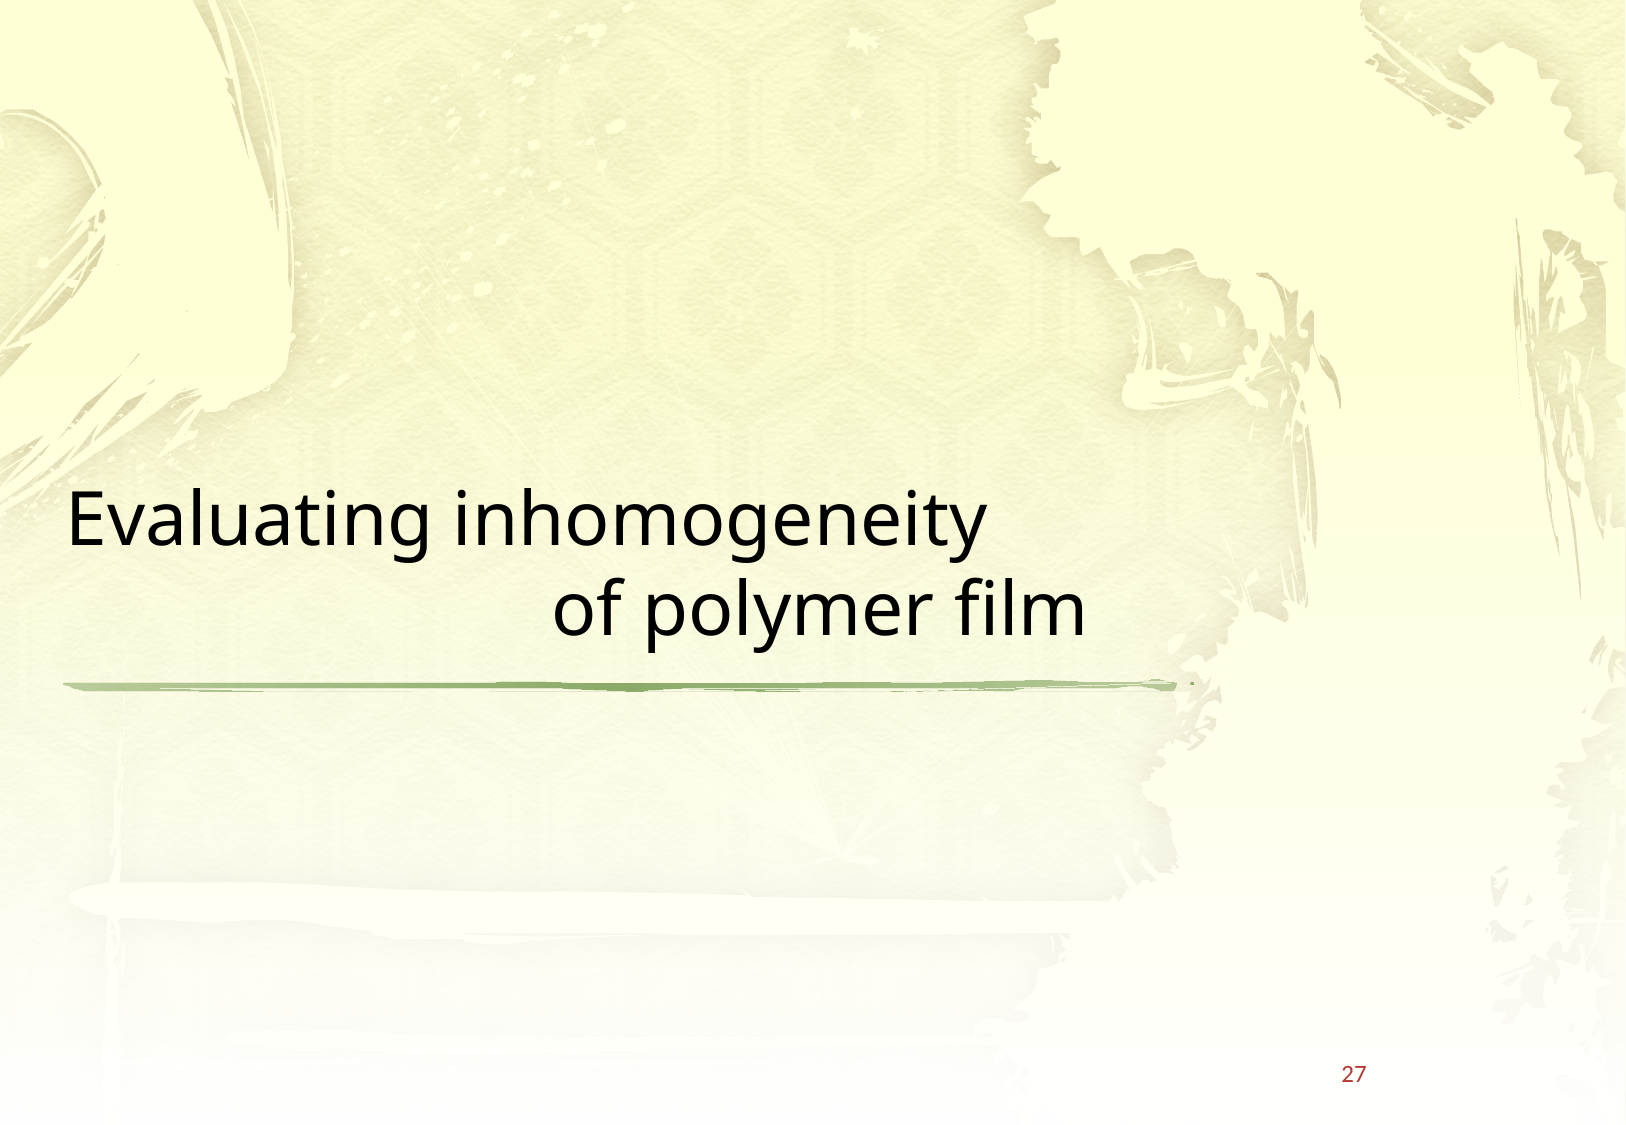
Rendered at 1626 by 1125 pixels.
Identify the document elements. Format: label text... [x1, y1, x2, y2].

slide_number 27 [1164, 1042, 1544, 1103]
title Evaluating inhomogeneity of polymer film [50, 410, 1368, 659]
